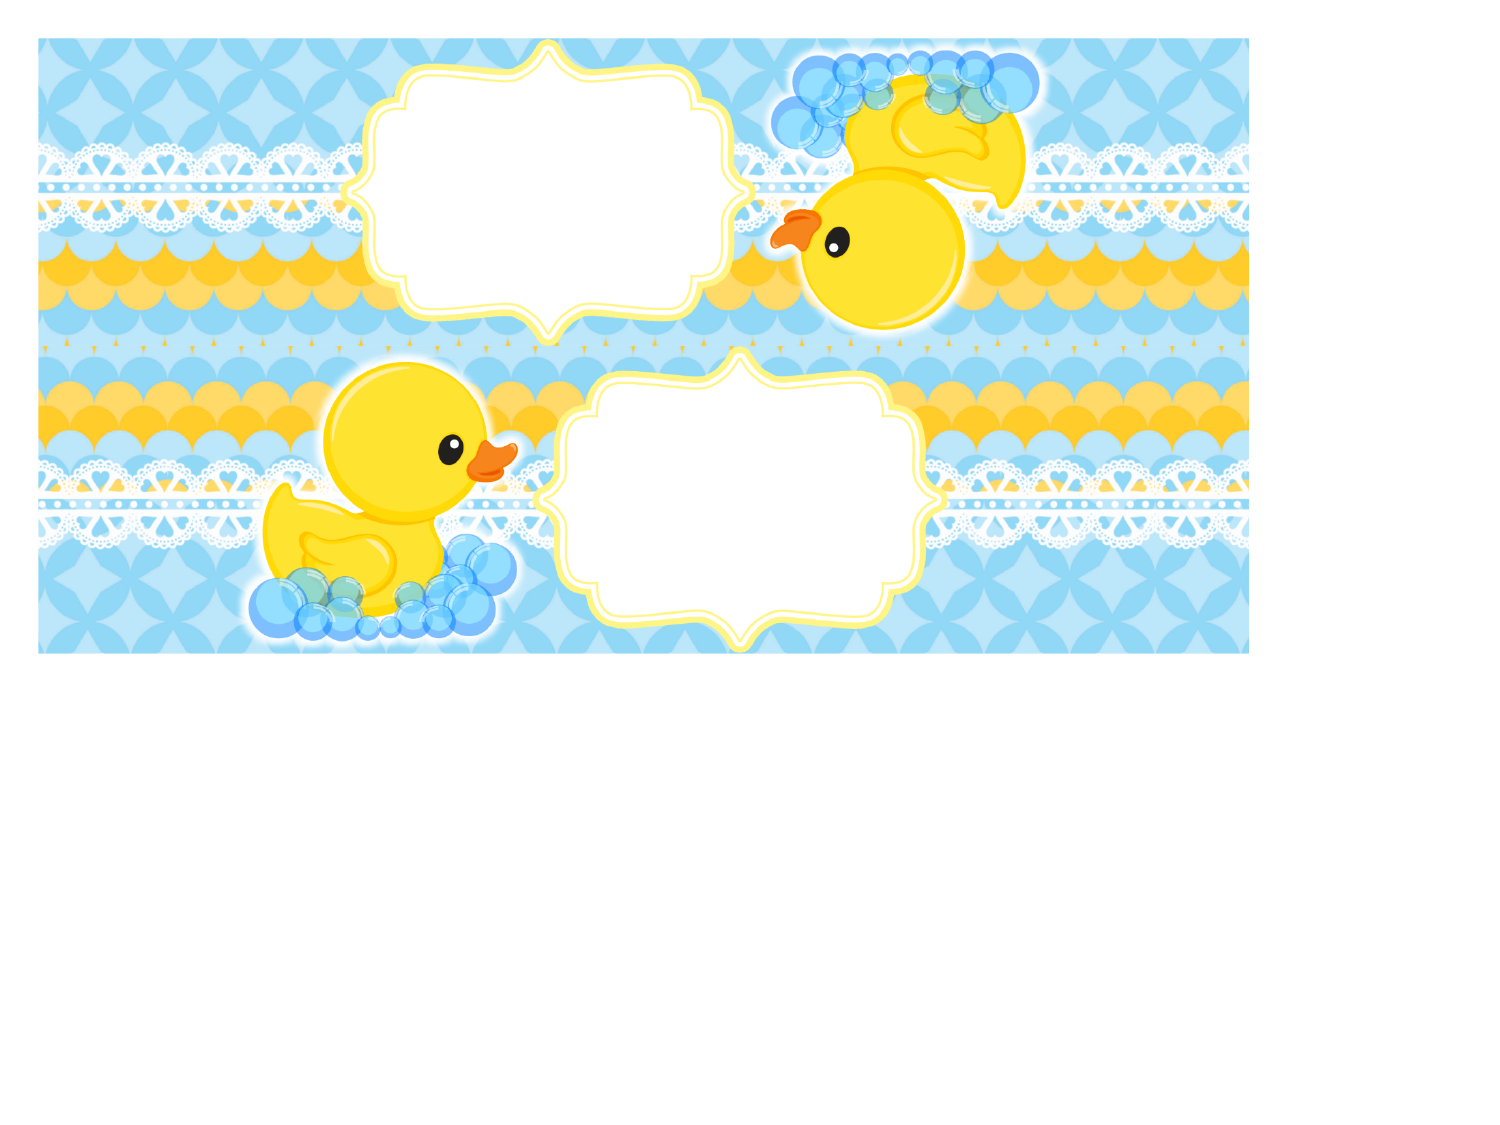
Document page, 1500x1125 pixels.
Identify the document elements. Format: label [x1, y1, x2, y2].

picture [38, 36, 1249, 655]
